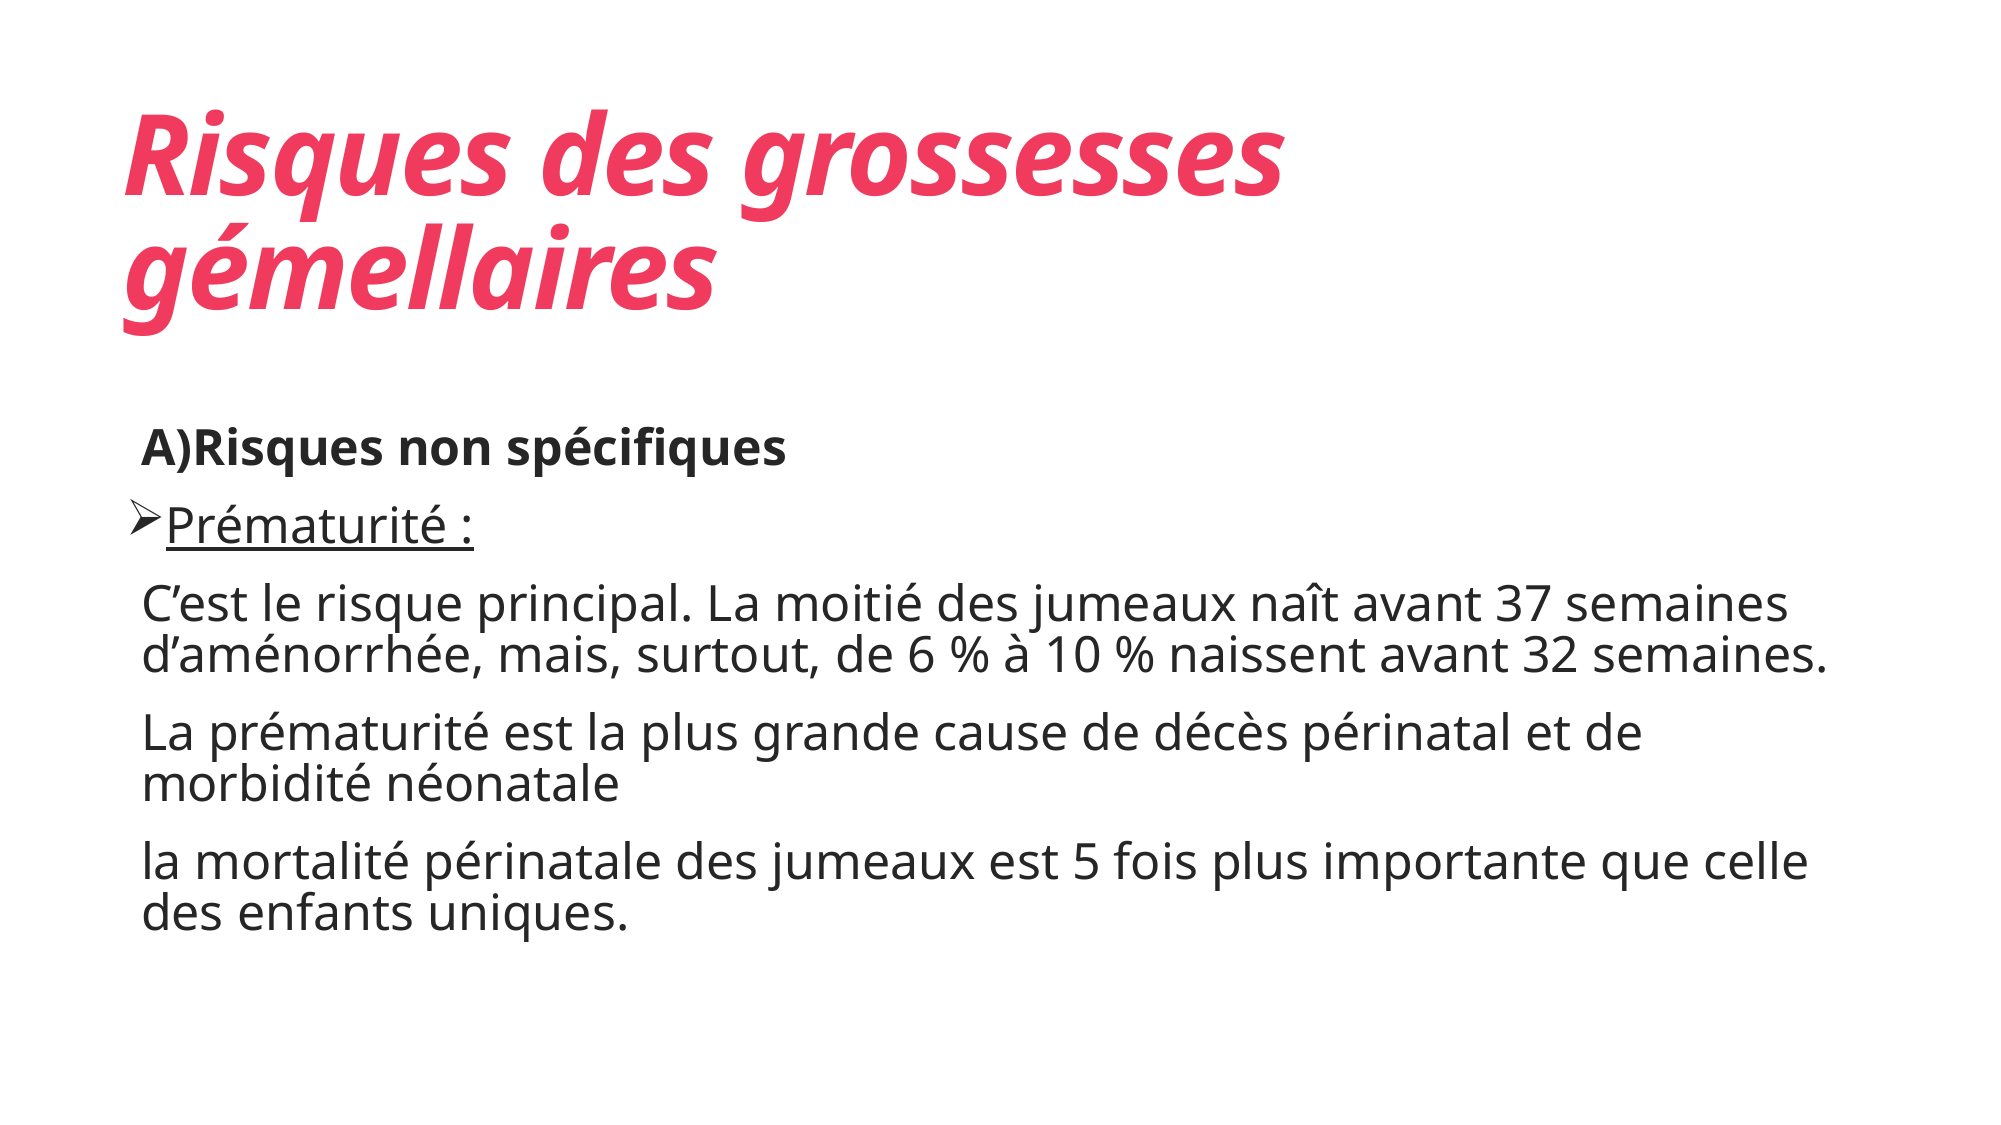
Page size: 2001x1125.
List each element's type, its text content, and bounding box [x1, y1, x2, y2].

list A)Risques non spécifiques Prématurité : C’est le risque principal. La moitié des jumeaux naît avant 37 semaines d’aménorrhée, mais, surtout, de 6 % à 10 % naissent avant 32 semaines. La prématurité est la plus grande cause de décès périnatal et de morbidité néonatale la mortalité périnatale des jumeaux est 5 fois plus importante que celle des enfants uniques. [111, 329, 1876, 948]
title Risques des grossesses gémellaires [107, 81, 1875, 354]
